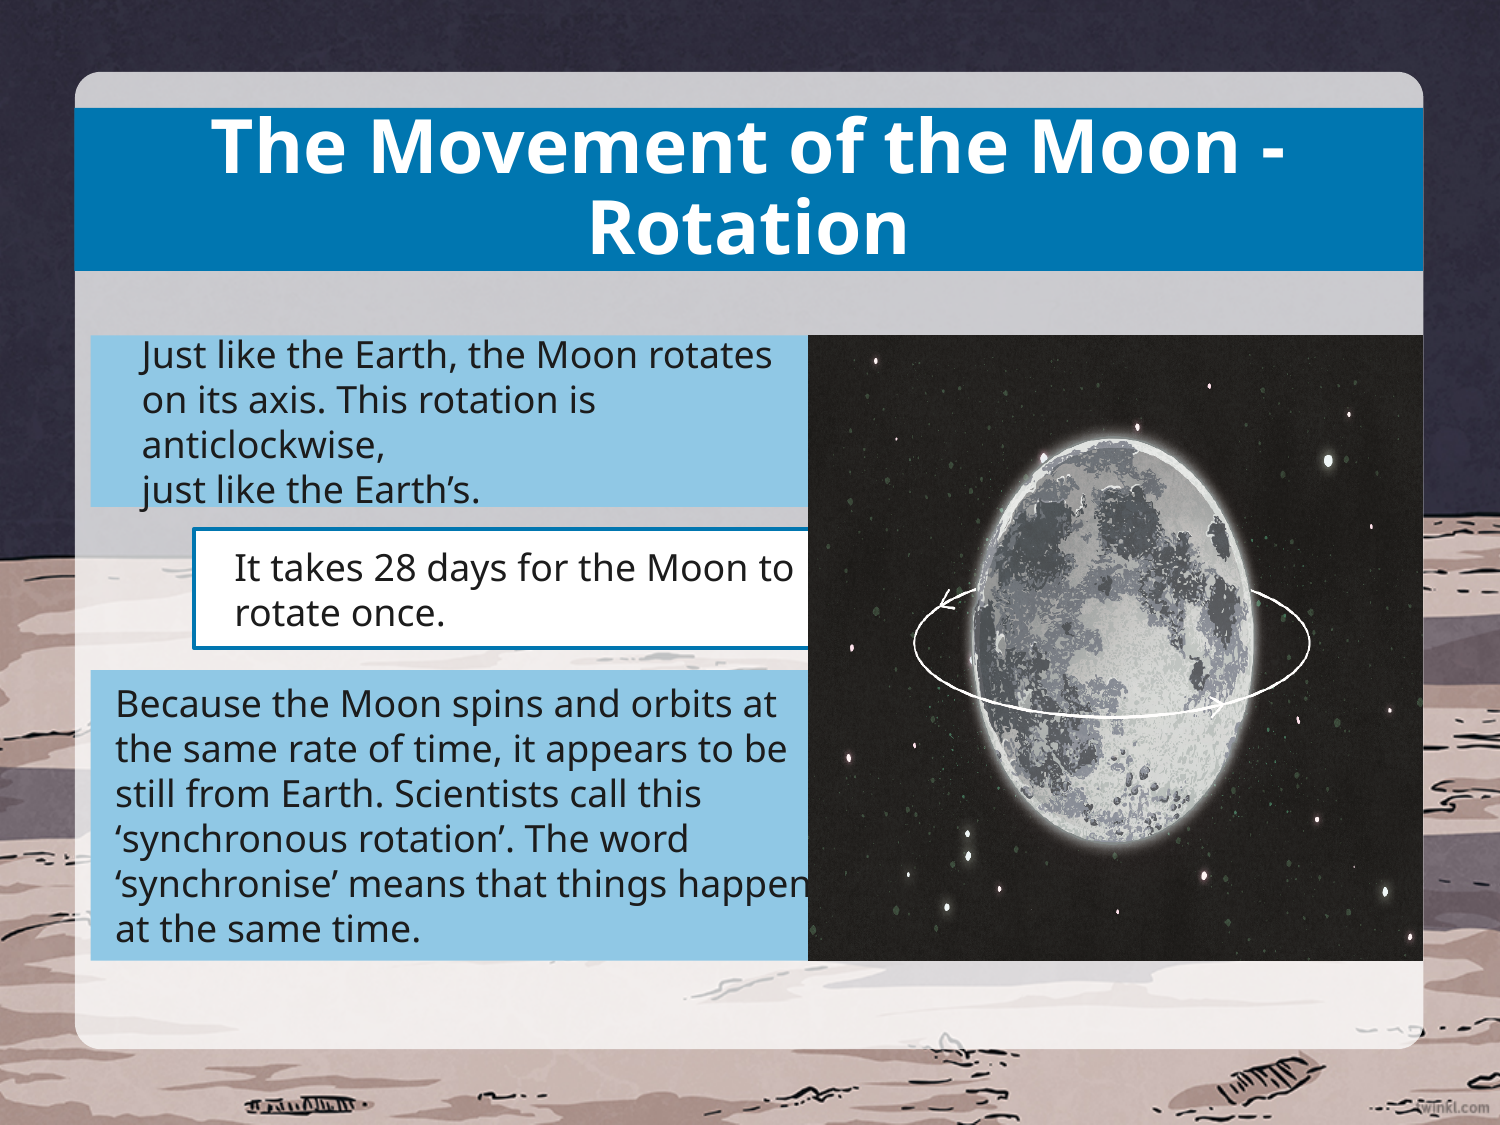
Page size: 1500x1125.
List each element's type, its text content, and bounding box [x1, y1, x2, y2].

picture [0, 0, 1500, 1125]
text_box It takes 28 days for the Moon to rotate once. [193, 529, 808, 648]
text_box Just like the Earth, the Moon rotates on its axis. This rotation is anticlockwise, just like the Earth’s. [90, 335, 808, 507]
text_box Because the Moon spins and orbits at the same rate of time, it appears to be still from Earth. Scientists call this ‘synchronous rotation’. The word ‘synchronise’ means that things happen at the same time. [90, 670, 808, 961]
title The Movement of the Moon - Rotation [72, 106, 1425, 273]
